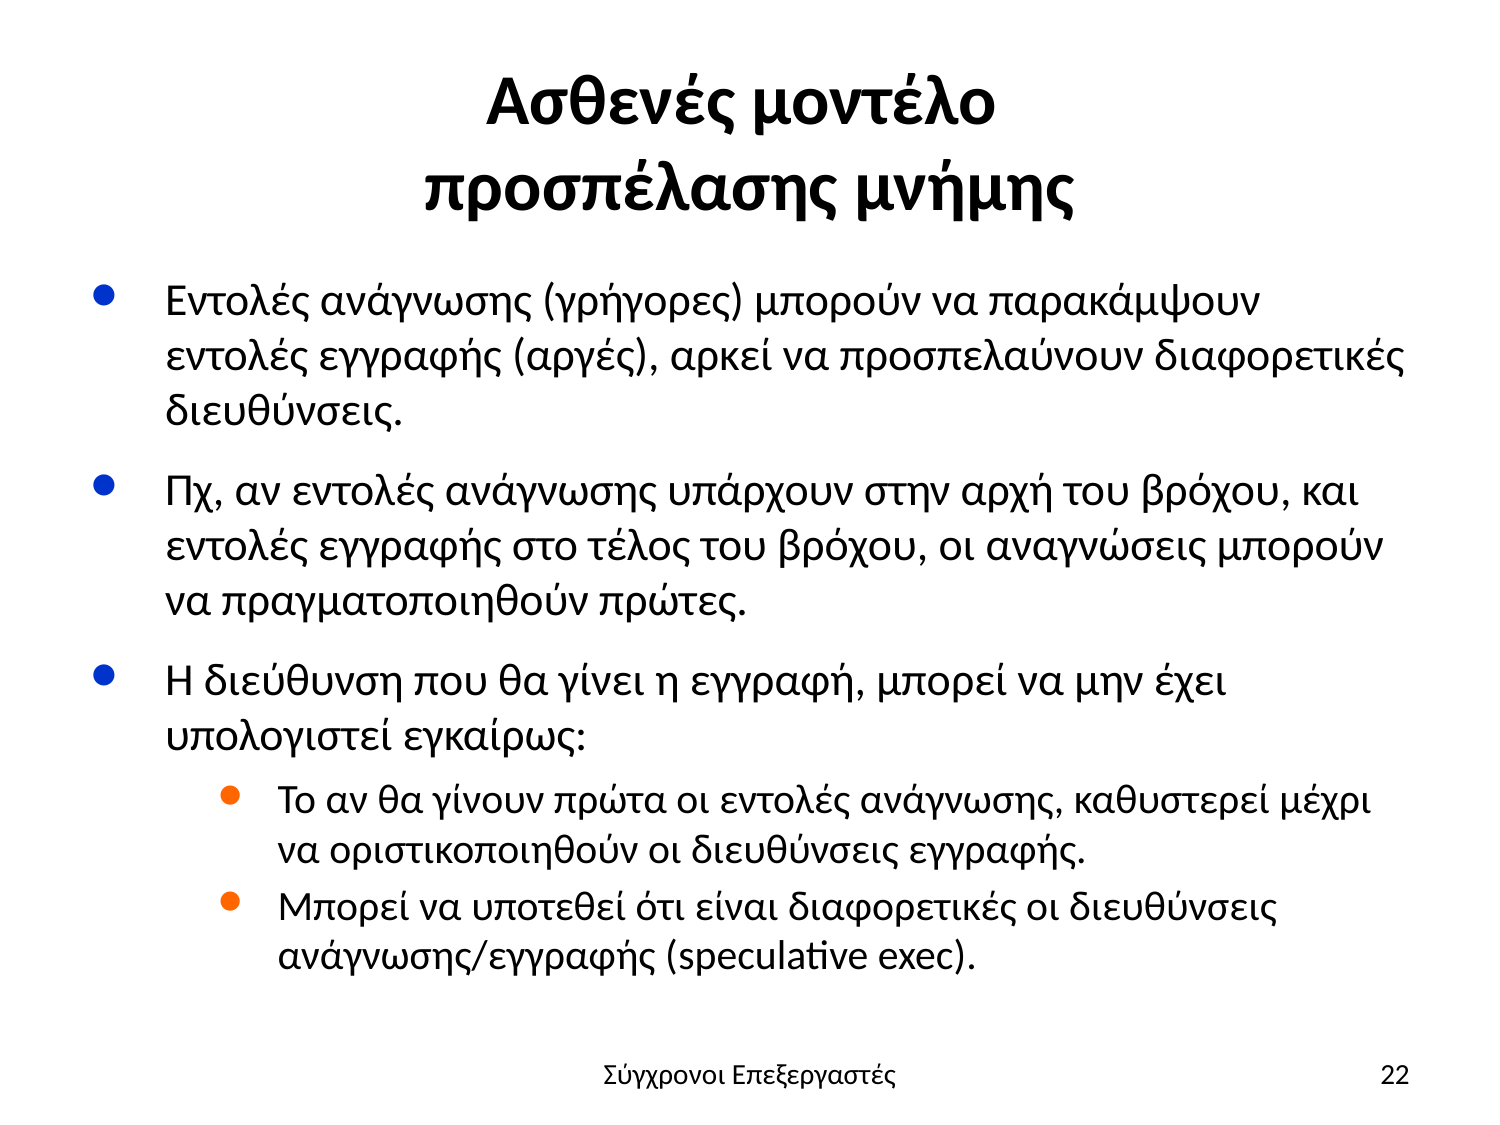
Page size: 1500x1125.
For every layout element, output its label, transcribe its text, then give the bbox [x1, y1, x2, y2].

footer Σύγχρονοι Επεξεργαστές [512, 1042, 988, 1103]
list Εντολές ανάγνωσης (γρήγορες) μπορούν να παρακάμψουν εντολές εγγραφής (αργές), αρκεί να προσπελαύνουν διαφορετικές διευθύνσεις. Πχ, αν εντολές ανάγνωσης υπάρχουν στην αρχή του βρόχου, και εντολές εγγραφής στο τέλος του βρόχου, οι αναγνώσεις μπορούν να πραγματοποιηθούν πρώτες. Η διεύθυνση που θα γίνει η εγγραφή, μπορεί να μην έχει υπολογιστεί εγκαίρως: Το αν θα γίνουν πρώτα οι εντολές ανάγνωσης, καθυστερεί μέχρι να οριστικοποιηθούν οι διευθύνσεις εγγραφής. Μπορεί να υποτεθεί ότι είναι διαφορετικές οι διευθύνσεις ανάγνωσης/εγγραφής (speculative exec). [75, 262, 1425, 1005]
slide_number 22 [1074, 1042, 1425, 1103]
title Ασθενές μοντέλο προσπέλασης μνήμης [75, 45, 1425, 233]
